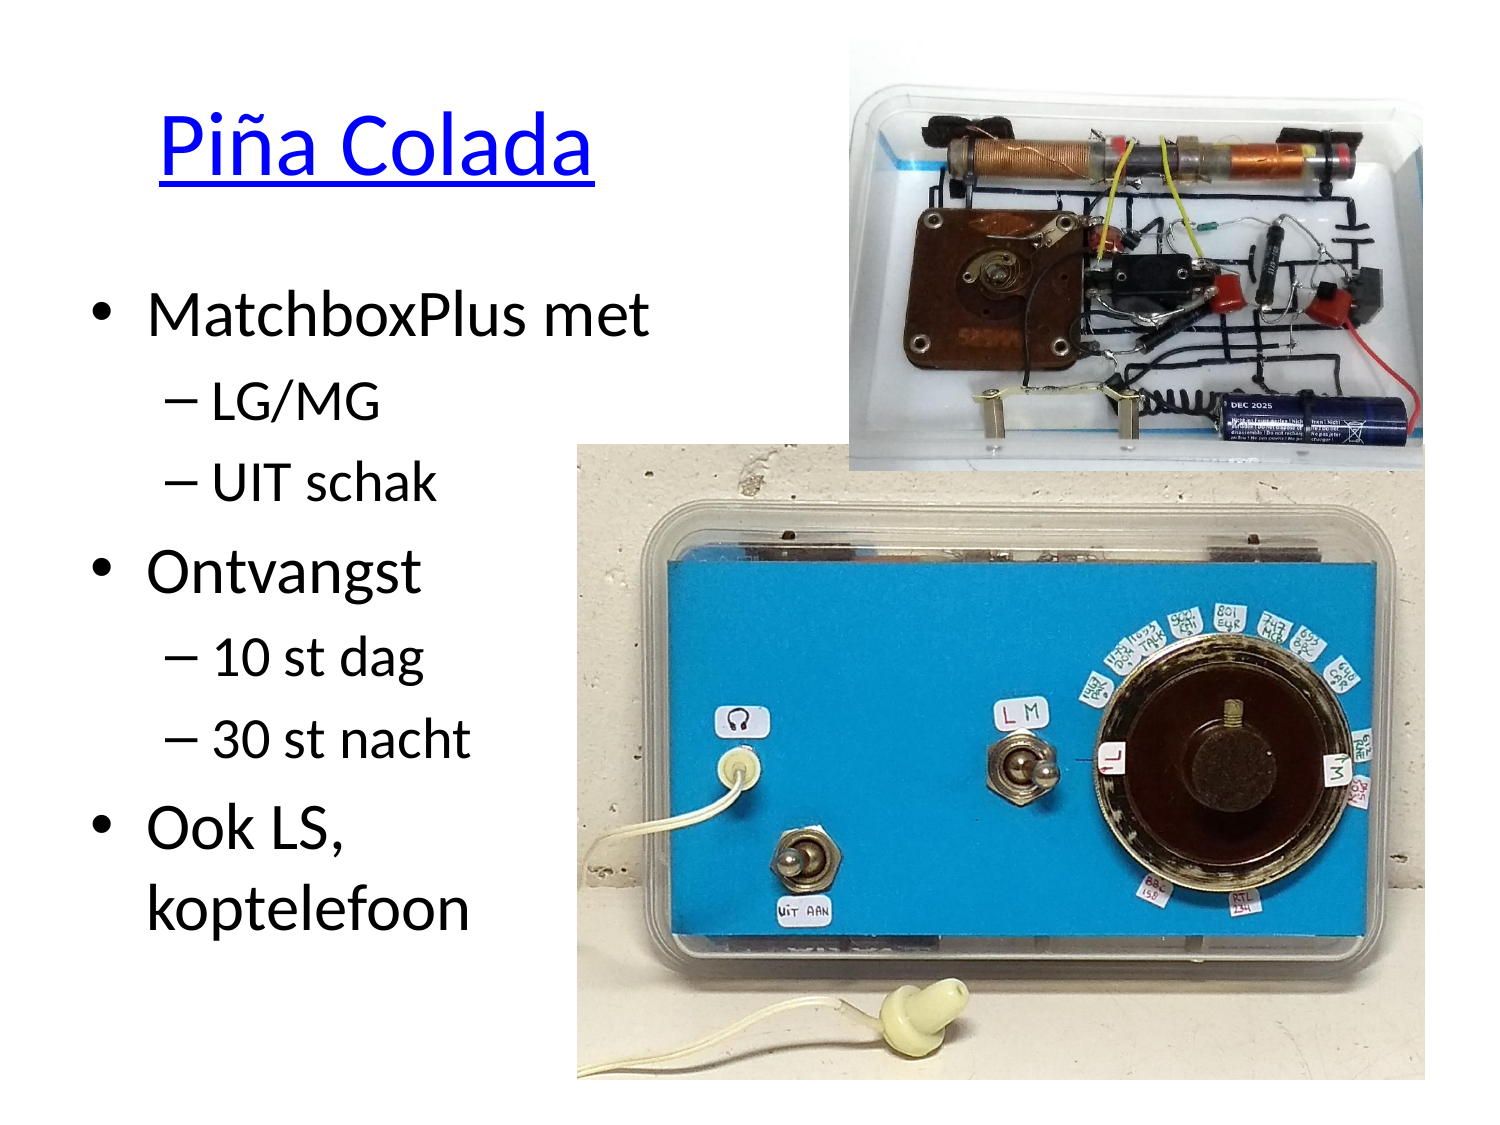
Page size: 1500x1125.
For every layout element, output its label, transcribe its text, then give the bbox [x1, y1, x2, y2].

picture [577, 39, 1426, 1081]
title Piña Colada [75, 45, 680, 233]
list MatchboxPlus met LG/MG UIT schak Ontvangst 10 st dag 30 st nacht Ook LS, koptelefoon [75, 262, 1425, 1094]
